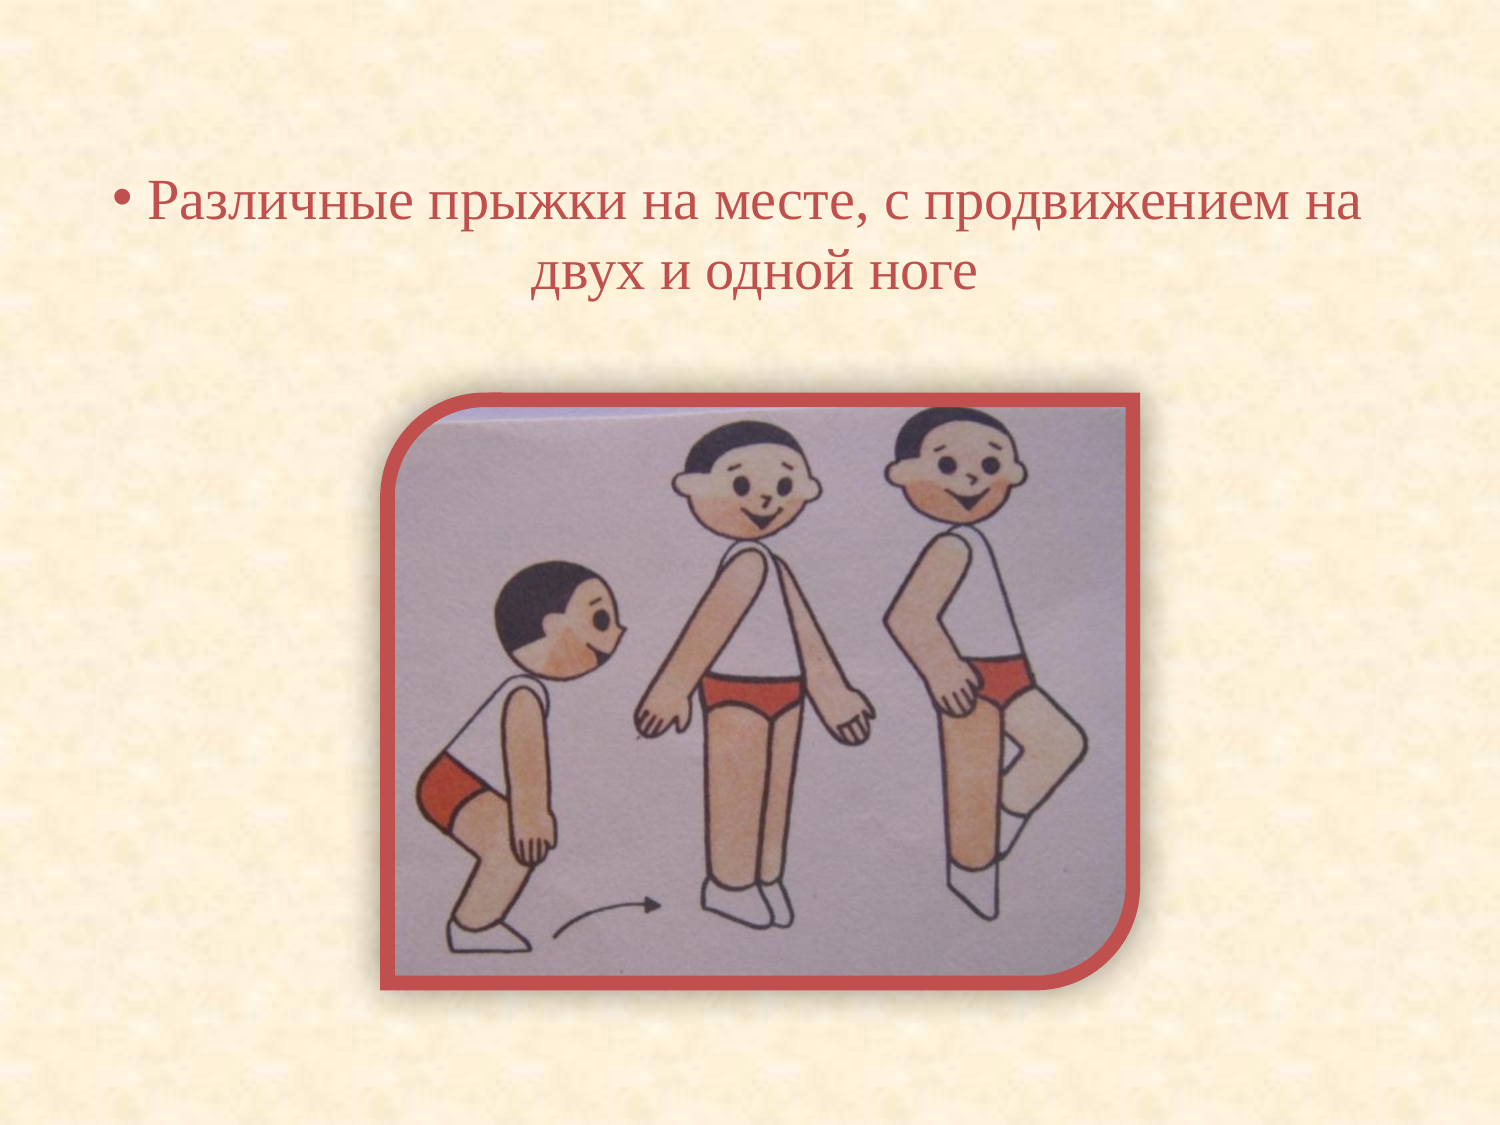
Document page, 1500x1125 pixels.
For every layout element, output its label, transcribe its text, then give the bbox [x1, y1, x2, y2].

title Различные прыжки на месте, с продвижением на двух и одной ноге [62, 137, 1413, 395]
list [387, 399, 1134, 984]
picture [0, 0, 1500, 1125]
